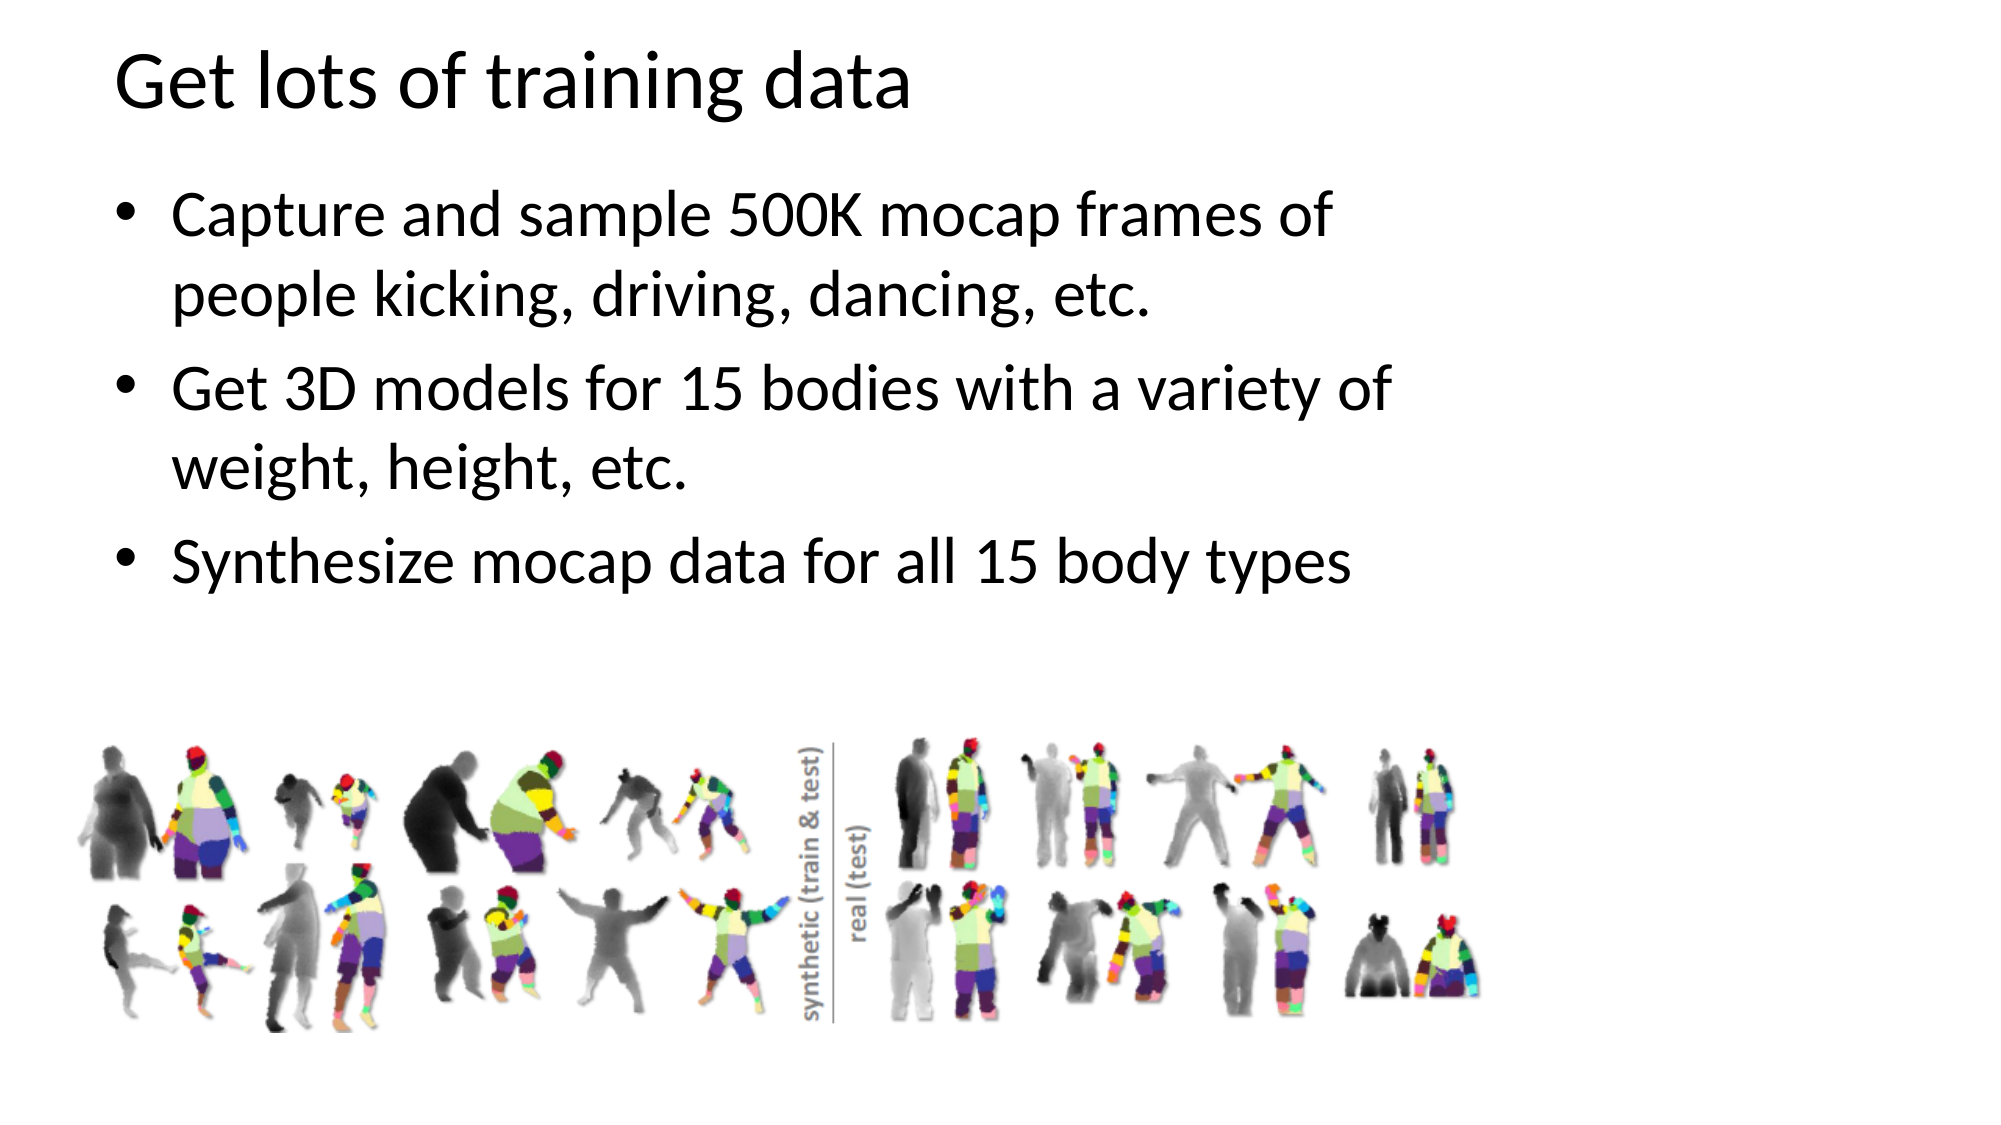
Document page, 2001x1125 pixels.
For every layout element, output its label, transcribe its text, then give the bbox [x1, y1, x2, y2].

picture [27, 724, 1501, 1033]
title Get lots of training data [99, 0, 1900, 150]
list Capture and sample 500K mocap frames of people kicking, driving, dancing, etc. Get 3D models for 15 bodies with a variety of weight, height, etc. Synthesize mocap data for all 15 body types [99, 162, 1500, 724]
